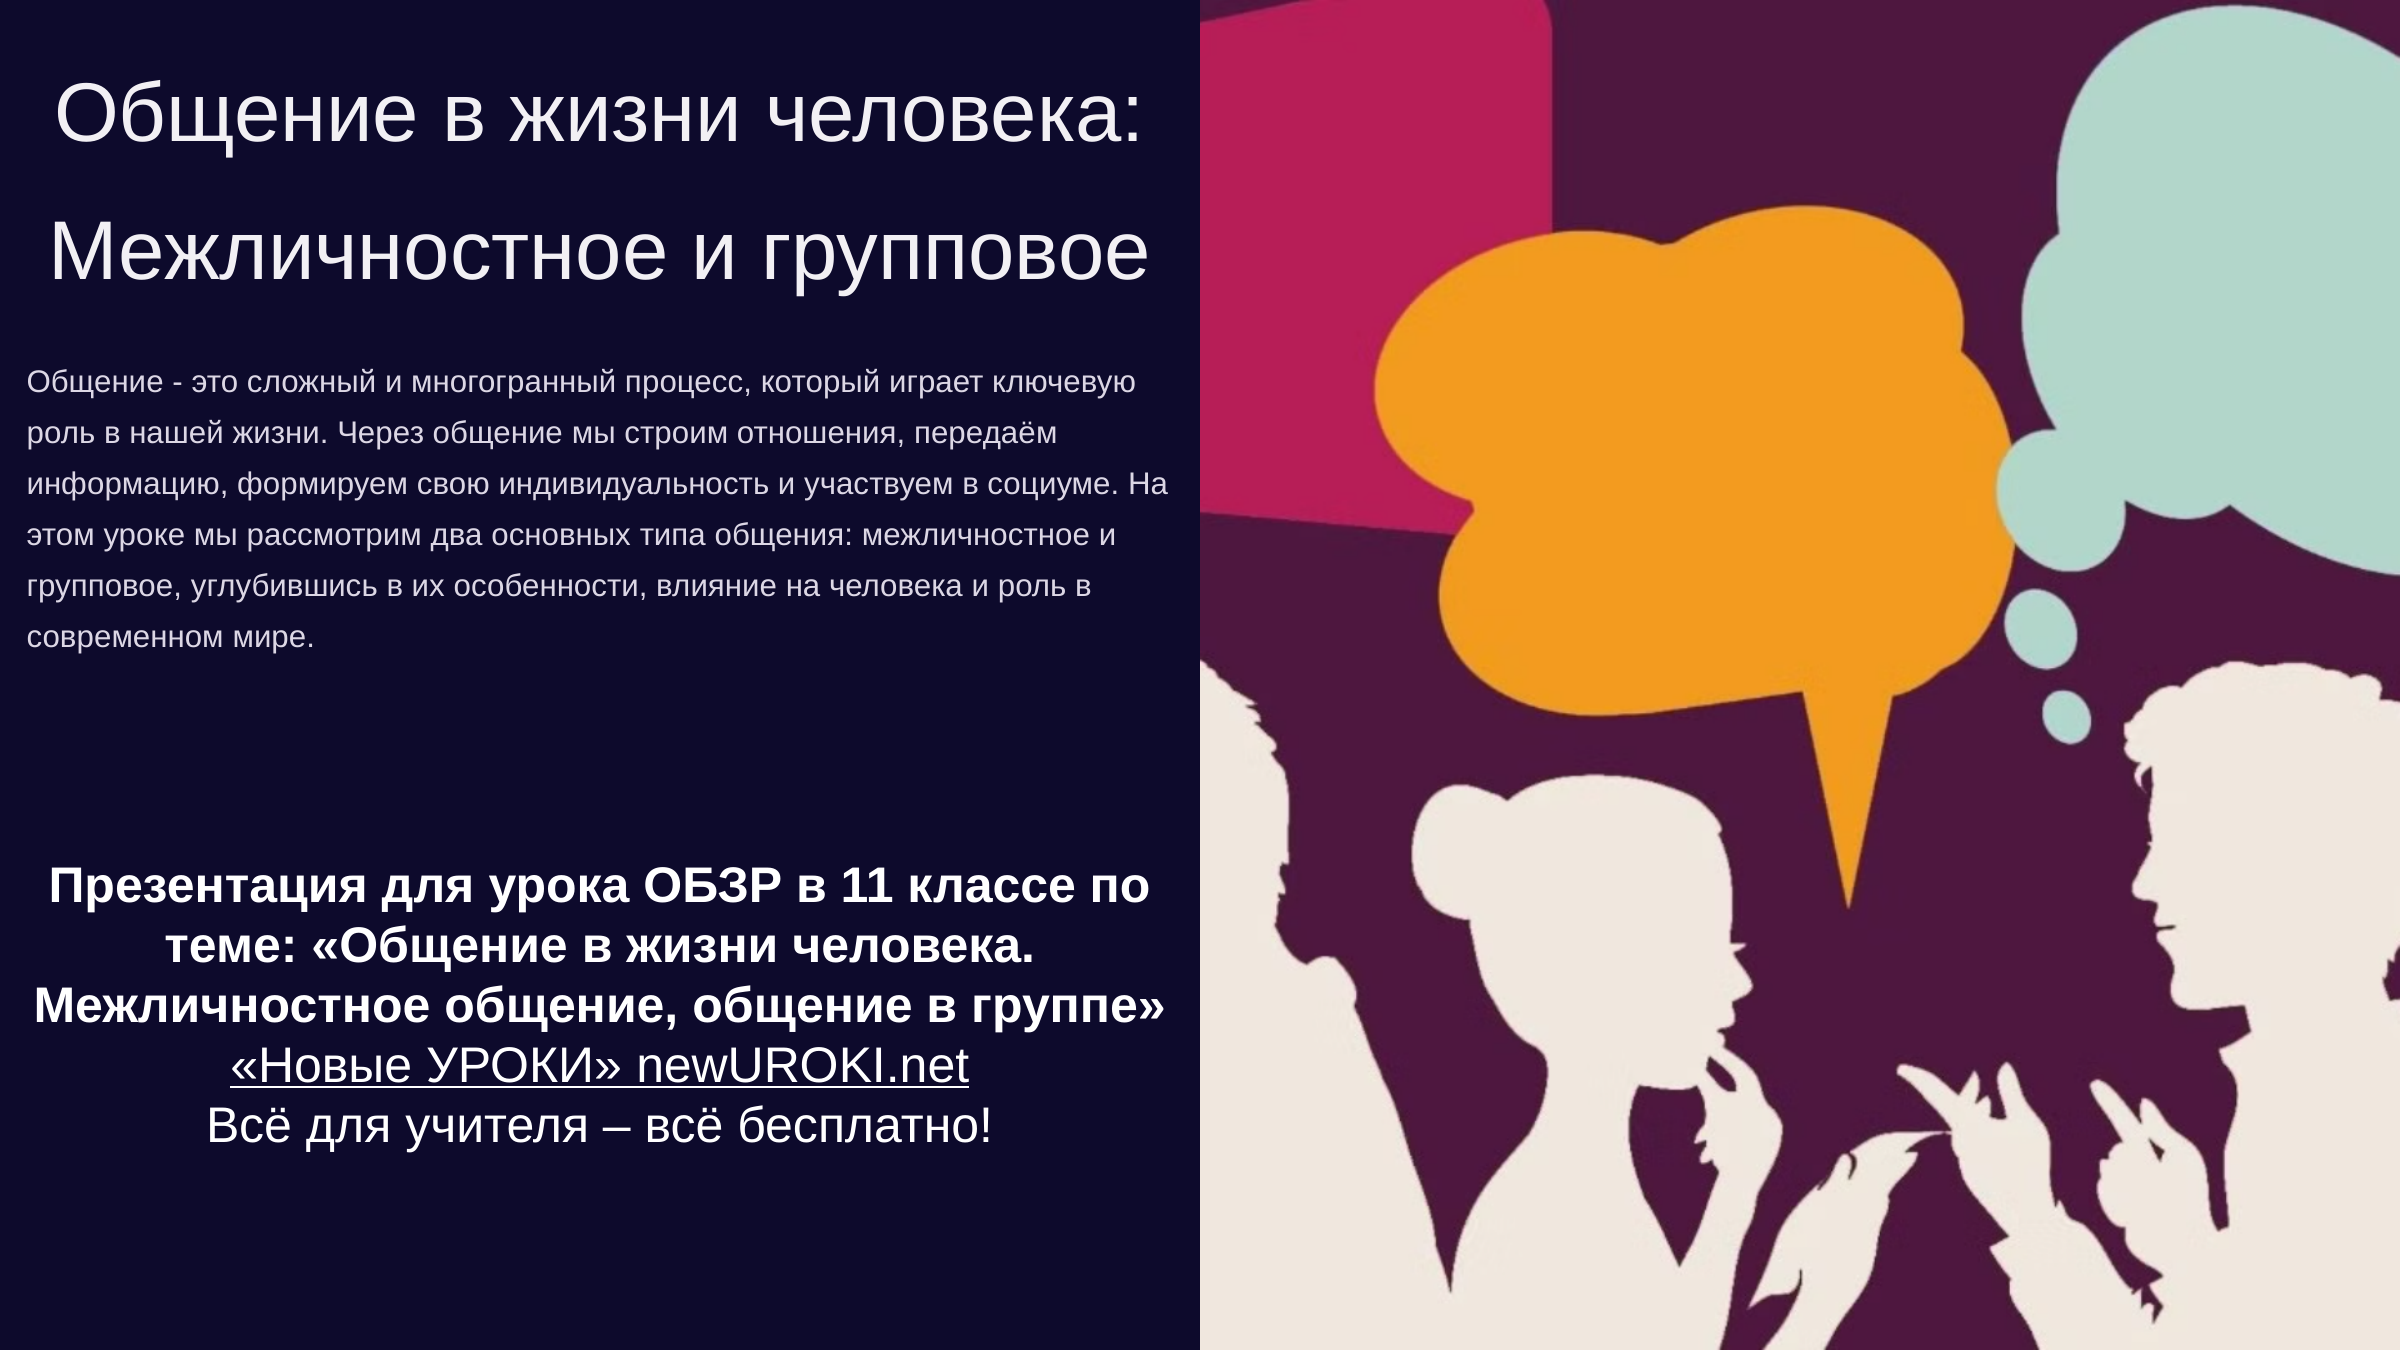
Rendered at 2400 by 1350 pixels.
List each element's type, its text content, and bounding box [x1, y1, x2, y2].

text_box Общение - это сложный и многогранный процесс, который играет ключевую роль в нашей жизни. Через общение мы строим отношения, передаём информацию, формируем свою индивидуальность и участвуем в социуме. На этом уроке мы рассмотрим два основных типа общения: межличностное и групповое, углубившись в их особенности, влияние на человека и роль в современном мире. [26, 347, 1183, 670]
text_box Общение в жизни человека: Межличностное и групповое [0, 21, 1199, 316]
text_box Презентация для урока ОБЗР в 11 классе по теме: «Общение в жизни человека. Межличностное общение, общение в группе» «Новые УРОКИ» newUROKI.net Всё для учителя – всё бесплатно! [0, 845, 1199, 1221]
picture [1199, 0, 2400, 1350]
